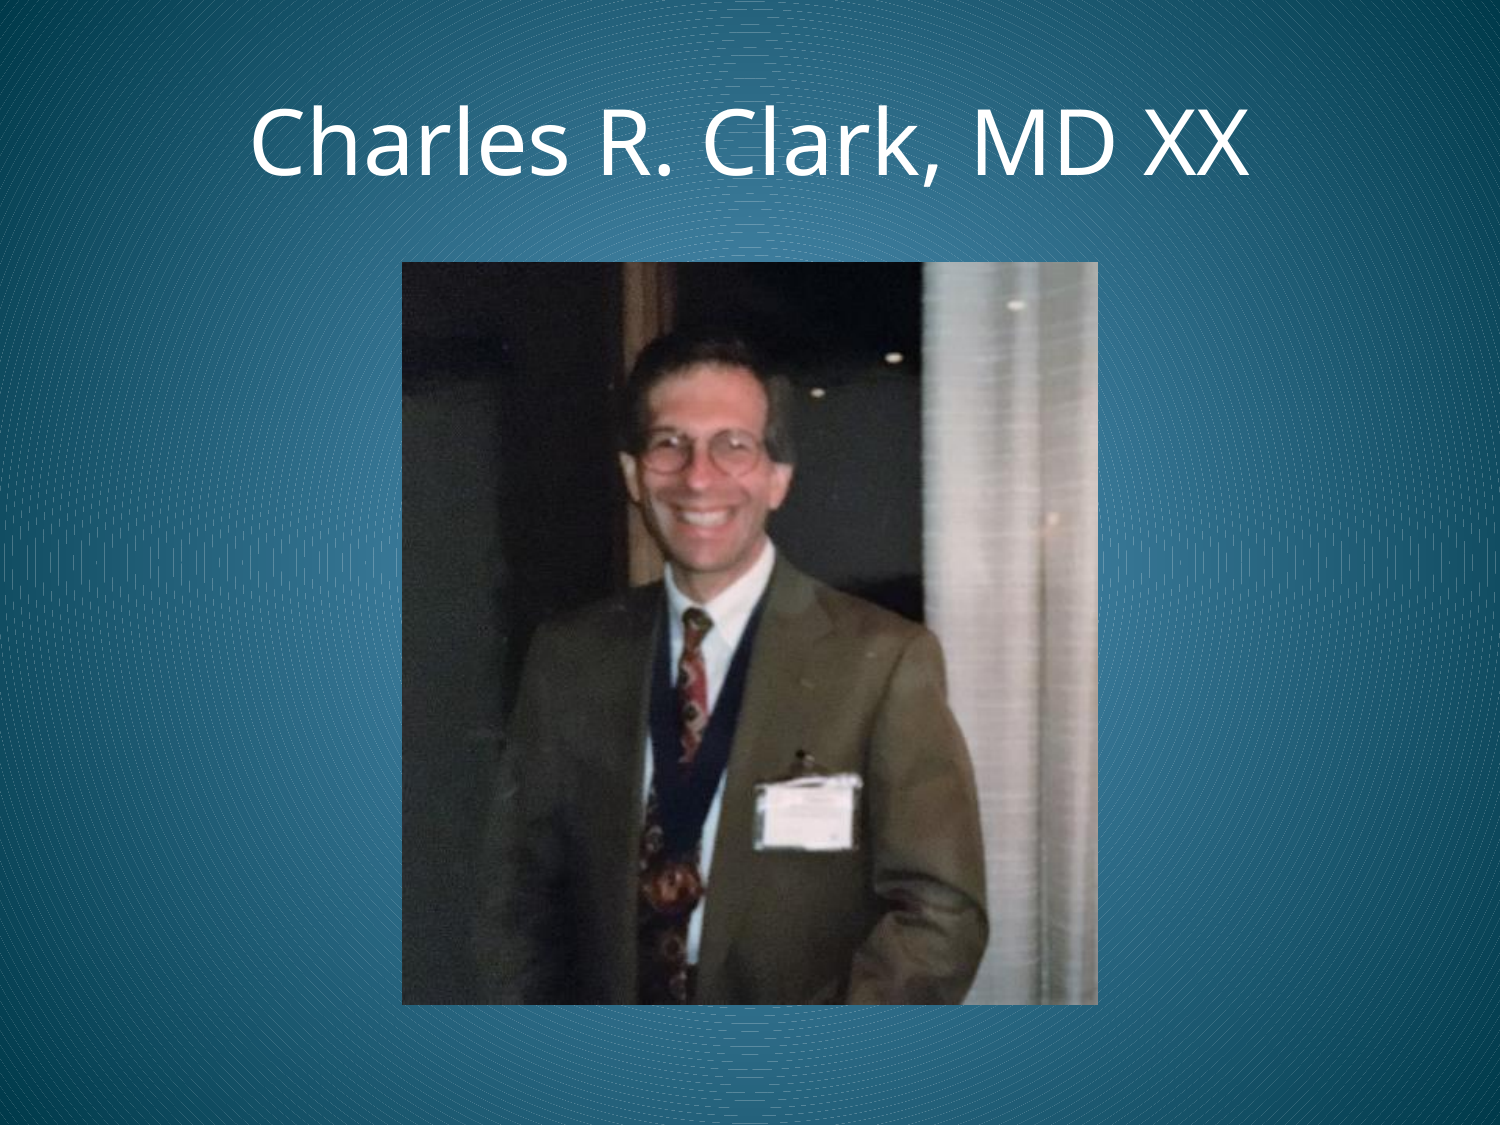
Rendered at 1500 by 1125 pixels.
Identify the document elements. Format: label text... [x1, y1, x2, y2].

title Charles R. Clark, MD XX [75, 45, 1425, 233]
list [402, 262, 1098, 1006]
